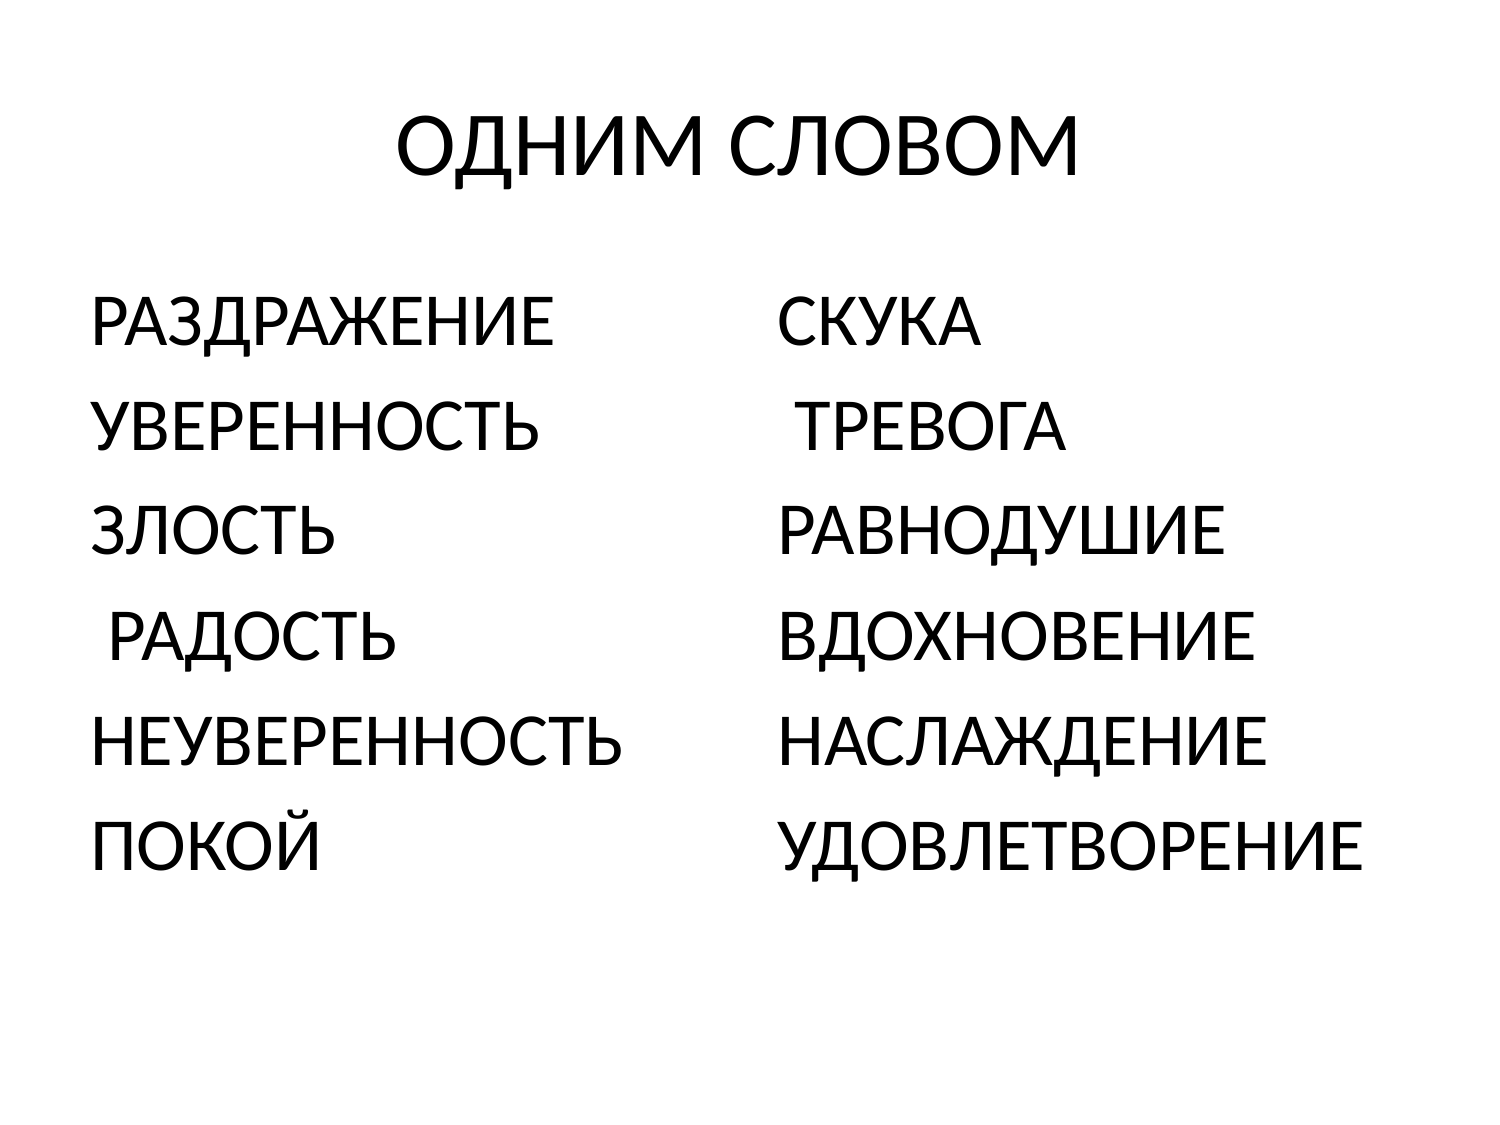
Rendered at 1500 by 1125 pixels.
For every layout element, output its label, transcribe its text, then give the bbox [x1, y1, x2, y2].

list РАЗДРАЖЕНИЕ УВЕРЕННОСТЬ ЗЛОСТЬ РАДОСТЬ НЕУВЕРЕННОСТЬ ПОКОЙ [75, 262, 738, 1005]
list СКУКА ТРЕВОГА РАВНОДУШИЕ ВДОХНОВЕНИЕ НАСЛАЖДЕНИЕ УДОВЛЕТВОРЕНИЕ [762, 262, 1425, 1005]
title ОДНИМ СЛОВОМ [75, 45, 1425, 233]
